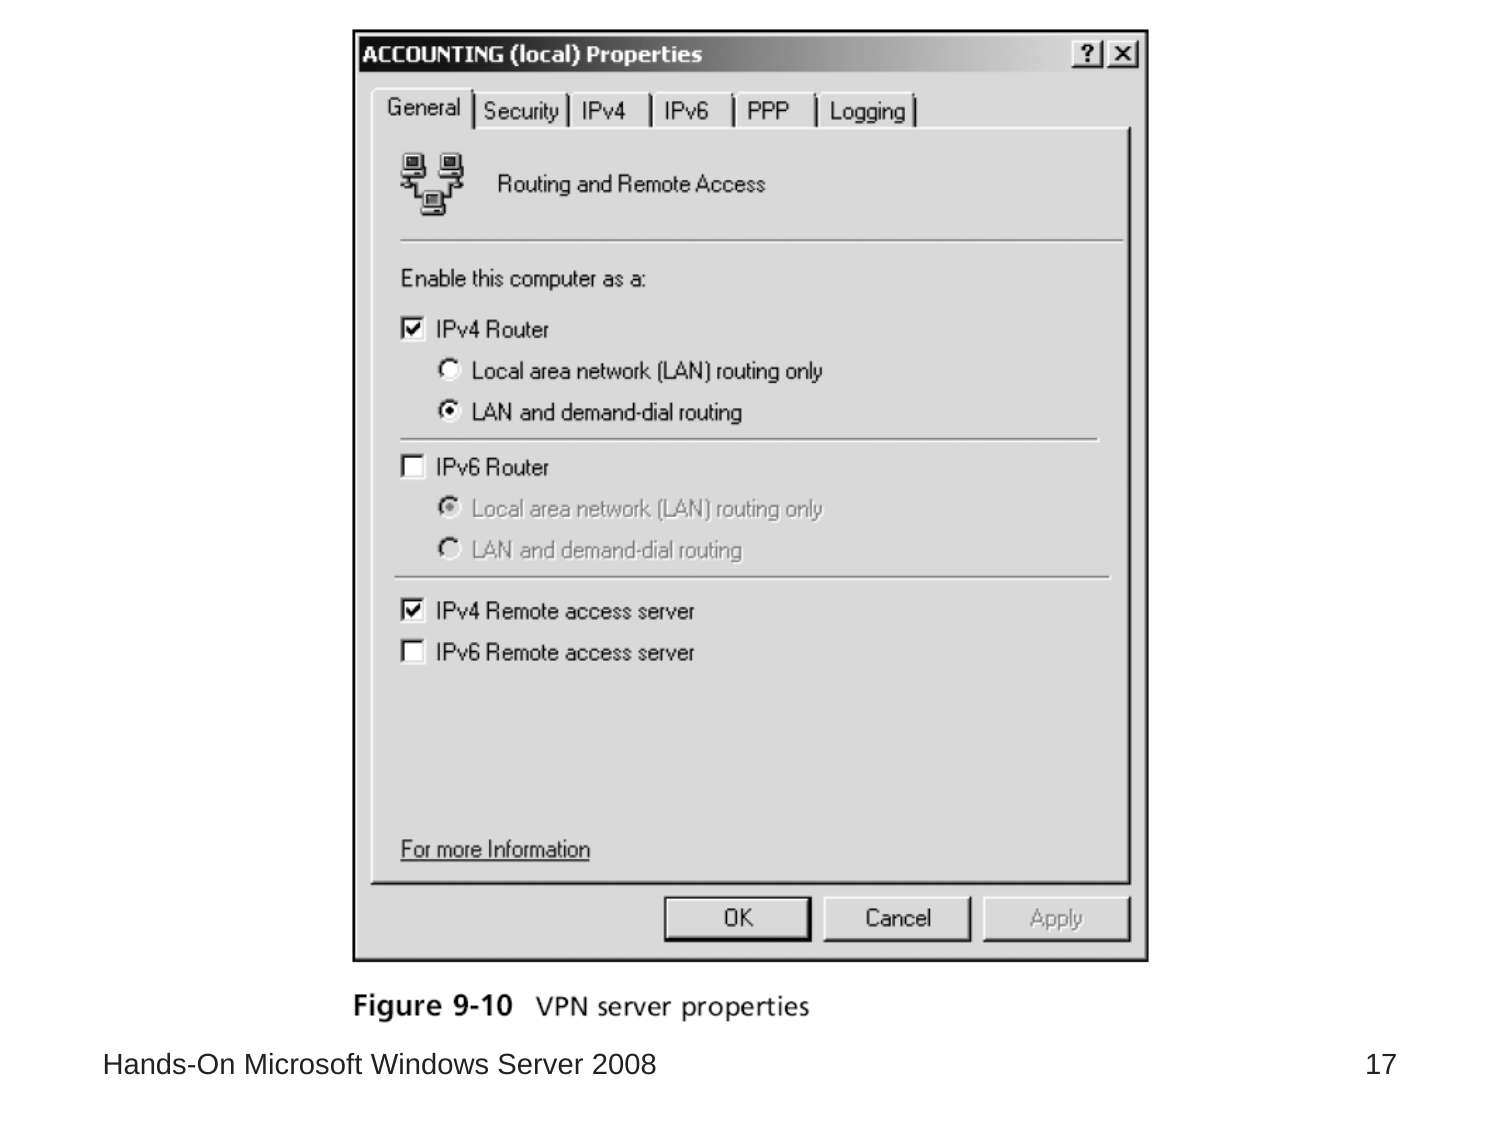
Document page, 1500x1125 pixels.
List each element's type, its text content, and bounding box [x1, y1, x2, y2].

slide_number 17 [1074, 1037, 1413, 1101]
picture [347, 24, 1153, 1027]
footer Hands-On Microsoft Windows Server 2008 [87, 1037, 1051, 1101]
